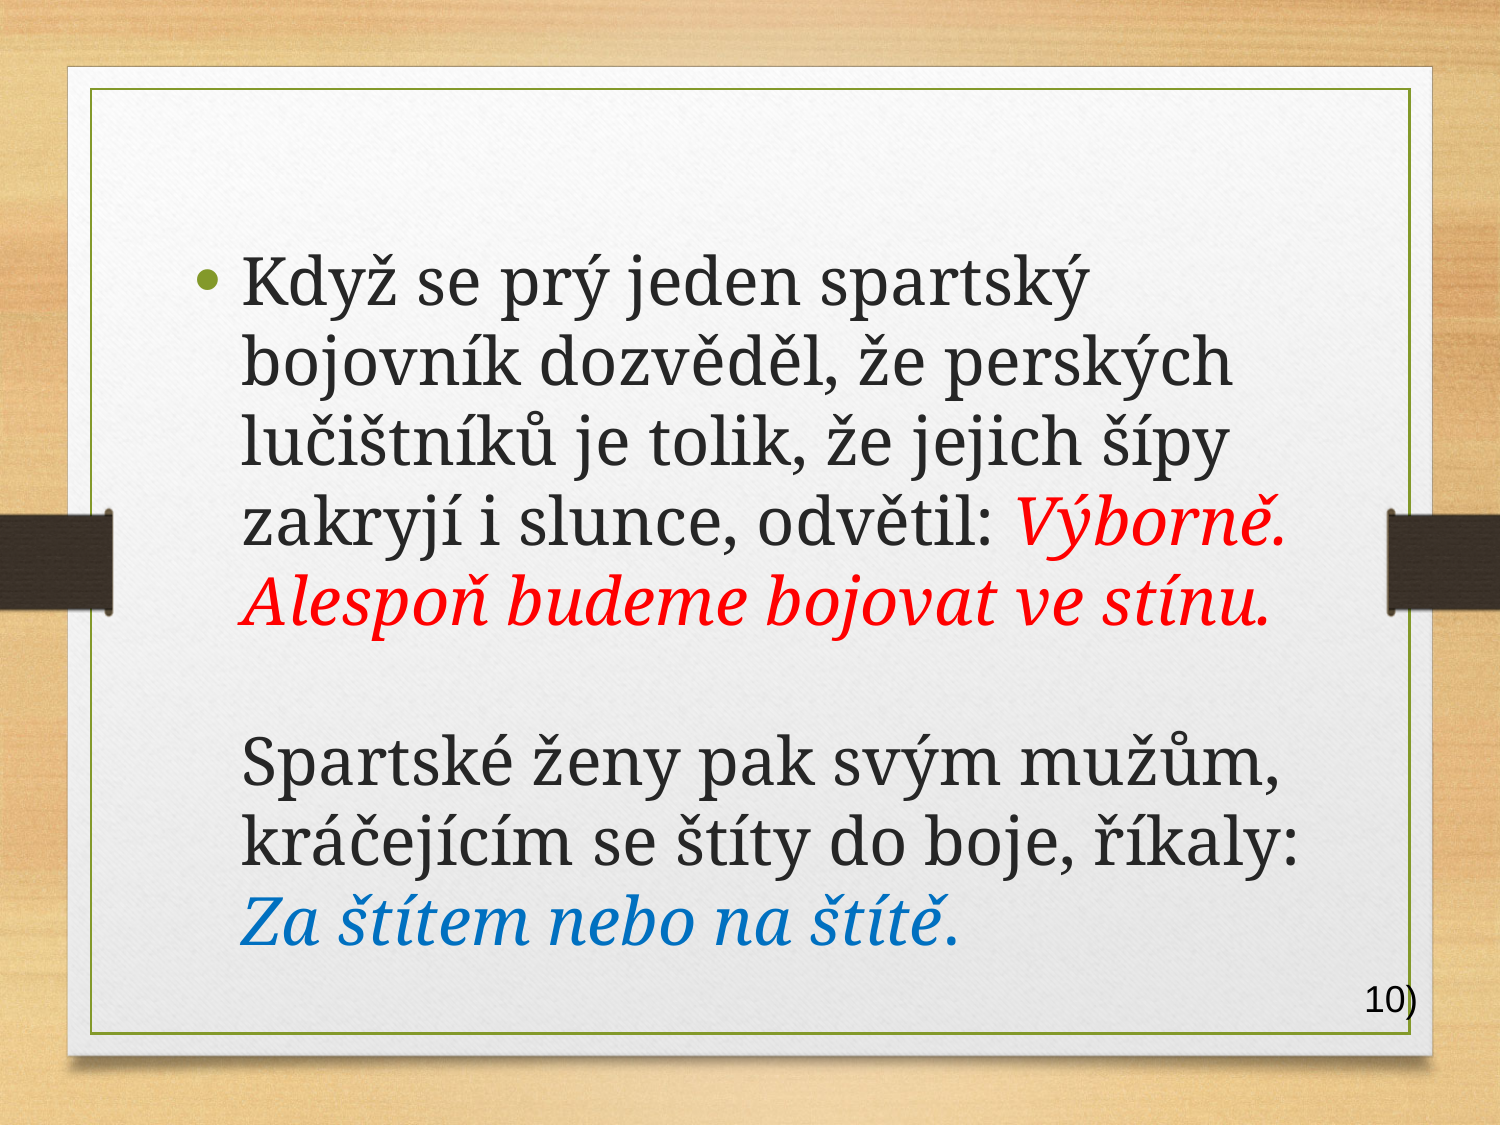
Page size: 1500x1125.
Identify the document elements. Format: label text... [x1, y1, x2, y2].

list Když se prý jeden spartský bojovník dozvěděl, že perských lučištníků je tolik, že jejich šípy zakryjí i slunce, odvětil: Výborně. Alespoň budeme bojovat ve stínu. Spartské ženy pak svým mužům, kráčejícím se štíty do boje, říkaly: Za štítem nebo na štítě. [179, 231, 1350, 870]
text_box 10) [1349, 967, 1434, 1028]
picture [0, 0, 1500, 1125]
